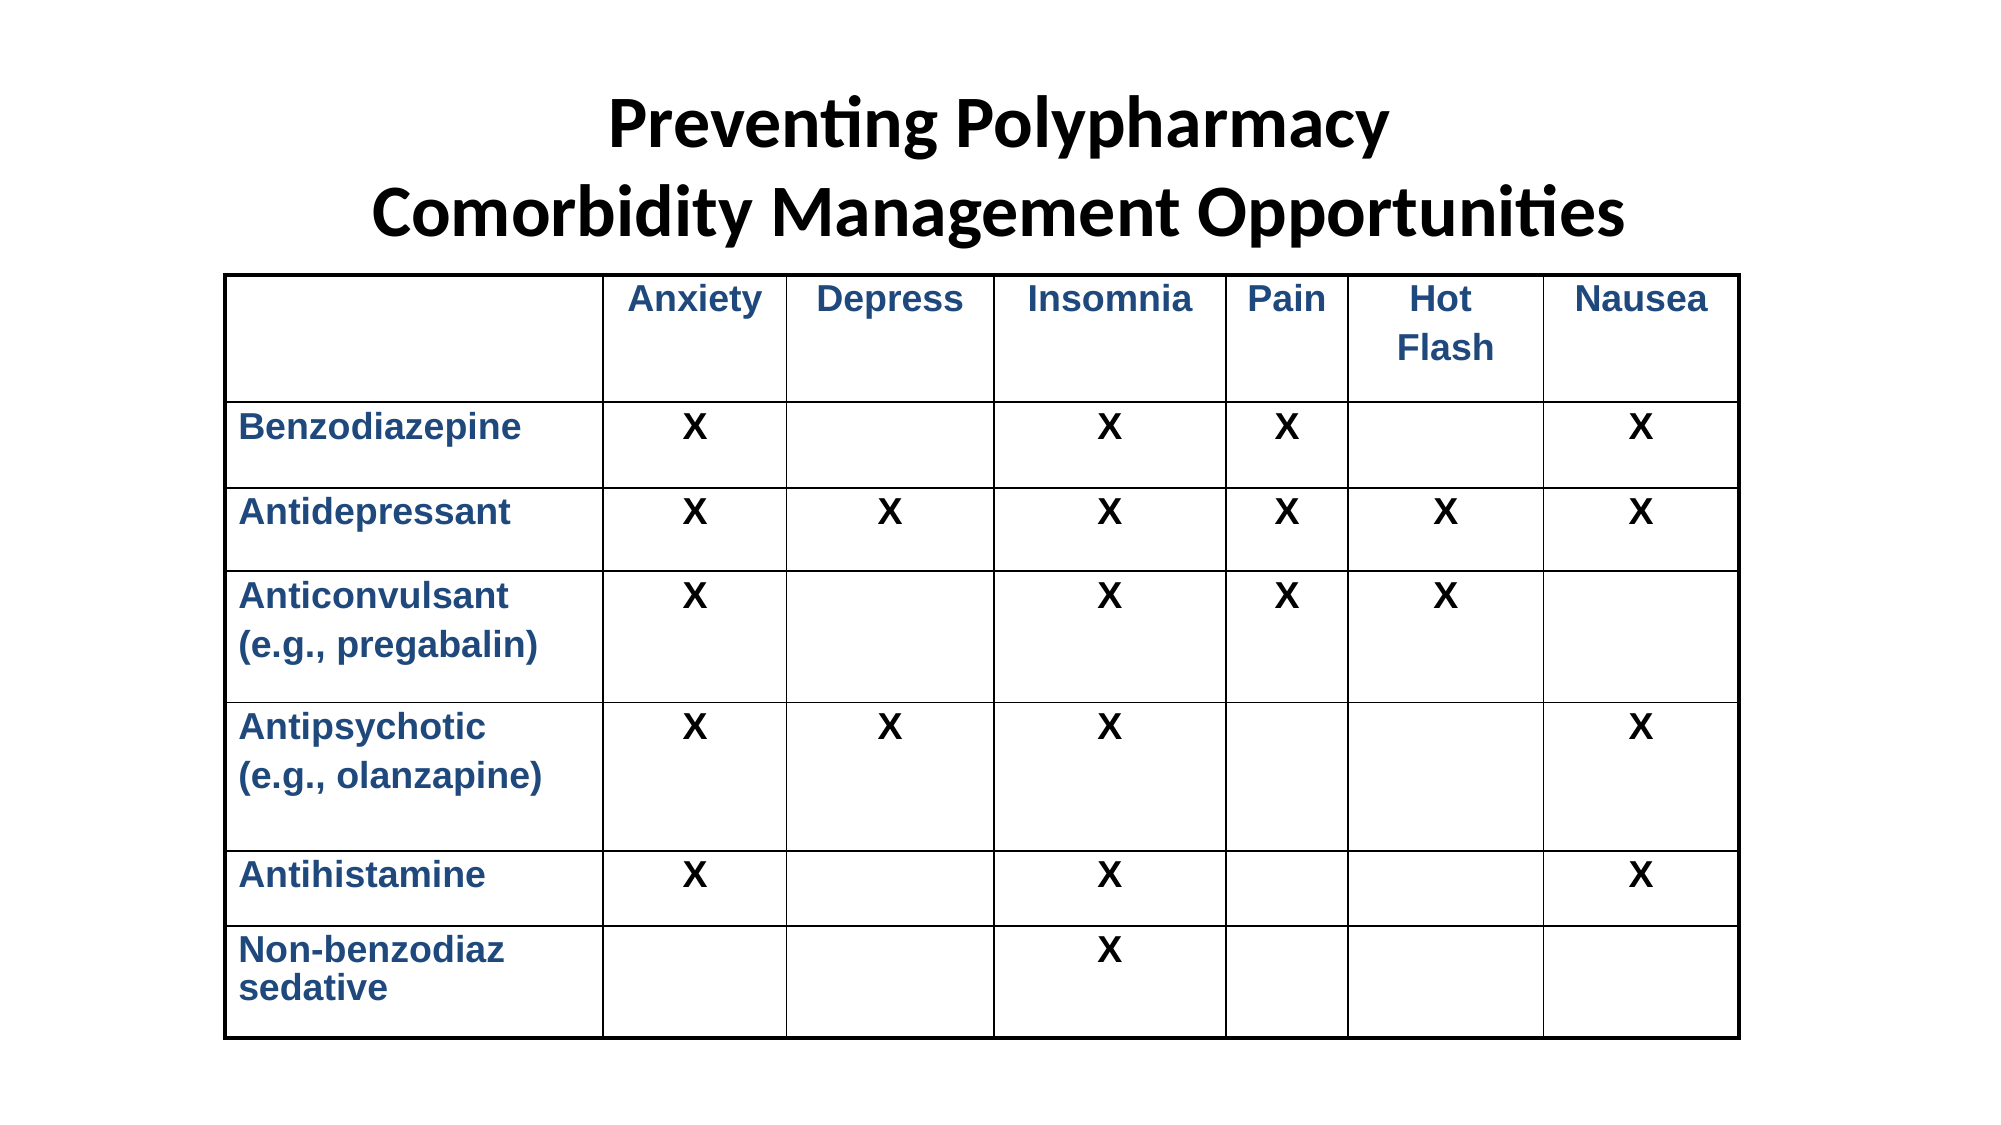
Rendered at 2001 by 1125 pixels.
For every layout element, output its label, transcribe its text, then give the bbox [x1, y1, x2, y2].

table_cell X [1349, 572, 1543, 702]
table_header Insomnia [995, 277, 1225, 401]
table_cell X [1227, 489, 1347, 570]
table_cell Benzodiazepine [227, 403, 602, 487]
table_cell [604, 927, 786, 1036]
table_cell X [1227, 572, 1347, 702]
table_cell [1349, 703, 1543, 850]
table_cell X [1544, 403, 1737, 487]
table_header Nausea [1544, 277, 1737, 401]
table_cell [1227, 852, 1347, 925]
table_cell X [995, 403, 1225, 487]
table_cell X [787, 489, 993, 570]
table_cell X [787, 703, 993, 850]
table_cell [1349, 852, 1543, 925]
table_cell X [995, 489, 1225, 570]
table_cell Antidepressant [227, 489, 602, 570]
table_cell X [1227, 403, 1347, 487]
table_header Hot Flash [1349, 277, 1543, 401]
table_cell [1227, 927, 1347, 1036]
table_cell [1227, 703, 1347, 850]
table_header Anxiety [604, 277, 786, 401]
table_cell [787, 852, 993, 925]
table_cell X [1349, 489, 1543, 570]
table_cell X [995, 572, 1225, 702]
table_cell [1544, 927, 1737, 1036]
table_header [227, 277, 602, 401]
table_cell Antihistamine [227, 852, 602, 925]
table_cell [787, 403, 993, 487]
table_cell [1349, 927, 1543, 1036]
table_cell [787, 927, 993, 1036]
table_cell [1544, 572, 1737, 702]
table_cell X [1544, 489, 1737, 570]
table_cell X [604, 703, 786, 850]
table_cell X [604, 852, 786, 925]
title Preventing Polypharmacy Comorbidity Management Opportunities [311, 84, 1689, 241]
table_cell [1349, 403, 1543, 487]
table_cell X [1544, 852, 1737, 925]
table_header Depress [787, 277, 993, 401]
table_cell X [1544, 703, 1737, 850]
table_cell X [604, 403, 786, 487]
table_cell X [604, 572, 786, 702]
table_cell Anticonvulsant (e.g., pregabalin) [227, 572, 602, 702]
table_cell [787, 572, 993, 702]
table_cell Non-benzodiaz sedative [227, 927, 602, 1036]
table_cell Antipsychotic (e.g., olanzapine) [227, 703, 602, 850]
table_cell X [604, 489, 786, 570]
table_cell X [995, 927, 1225, 1036]
table_header Pain [1227, 277, 1347, 401]
table_cell X [995, 703, 1225, 850]
table_cell X [995, 852, 1225, 925]
